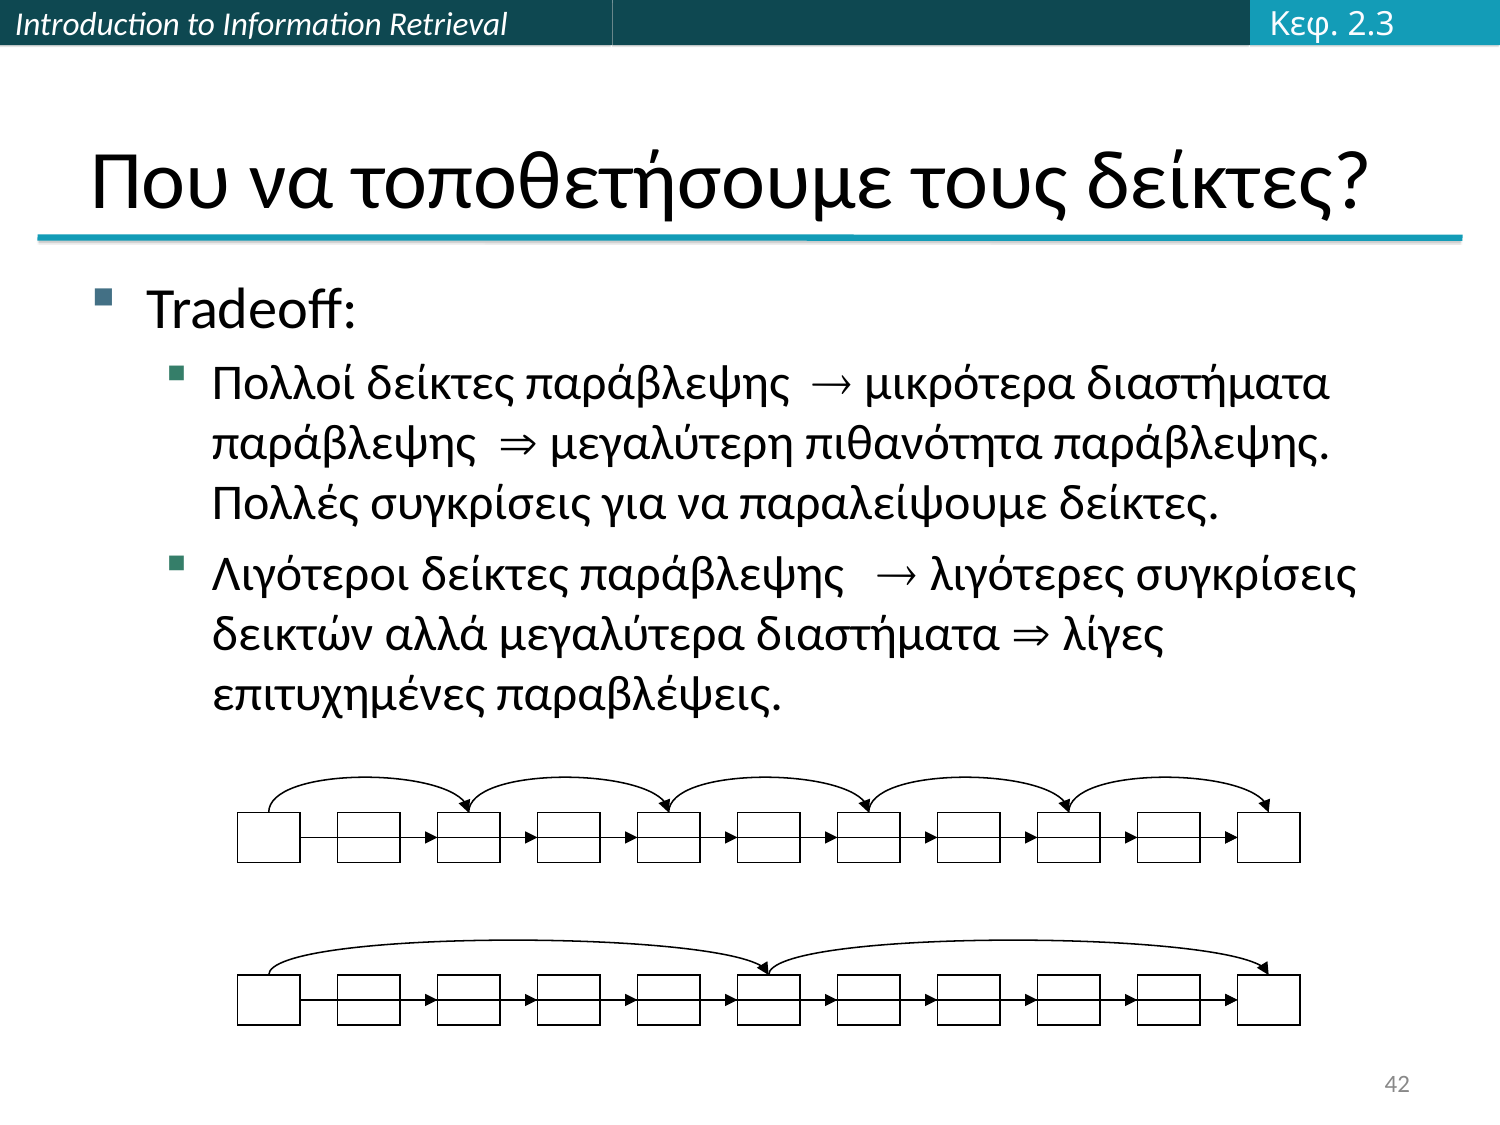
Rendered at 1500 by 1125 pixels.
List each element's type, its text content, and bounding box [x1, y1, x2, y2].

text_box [537, 974, 636, 1026]
text_box [1238, 812, 1300, 863]
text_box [437, 974, 513, 1026]
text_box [937, 812, 963, 863]
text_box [1173, 812, 1238, 863]
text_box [237, 974, 336, 1026]
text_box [1037, 812, 1135, 863]
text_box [973, 812, 1013, 863]
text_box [837, 812, 935, 863]
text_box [1137, 974, 1238, 1026]
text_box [737, 974, 836, 1026]
slide_number 42 [1074, 1062, 1425, 1103]
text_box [637, 974, 736, 1026]
list Tradeoff: Πολλοί δείκτες παράβλεψης  μικρότερα διαστήματα παράβλεψης  μεγαλύτερη πιθανότητα παράβλεψης. Πολλές συγκρίσεις για να παραλείψουμε δείκτες. Λιγότεροι δείκτες παράβλεψης  λιγότερες συγκρίσεις δεικτών αλλά μεγαλύτερα διαστήματα  λίγες επιτυχημένες παραβλέψεις. [74, 262, 1389, 658]
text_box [637, 812, 735, 863]
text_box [1023, 974, 1036, 1026]
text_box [1137, 812, 1163, 863]
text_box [737, 812, 763, 863]
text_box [937, 974, 1013, 1026]
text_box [1037, 974, 1136, 1026]
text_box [537, 812, 563, 863]
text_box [773, 812, 835, 863]
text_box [523, 974, 536, 1026]
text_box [237, 812, 335, 863]
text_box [437, 812, 513, 863]
title Που να τοποθετήσουμε τους δείκτες? [74, 44, 1426, 233]
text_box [373, 812, 435, 863]
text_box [1023, 812, 1035, 863]
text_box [523, 812, 535, 863]
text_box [337, 812, 363, 863]
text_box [837, 974, 936, 1026]
text_box [1238, 975, 1300, 1025]
text_box Κεφ. 2.3 [1254, 0, 1410, 50]
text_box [573, 812, 635, 863]
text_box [337, 974, 436, 1026]
